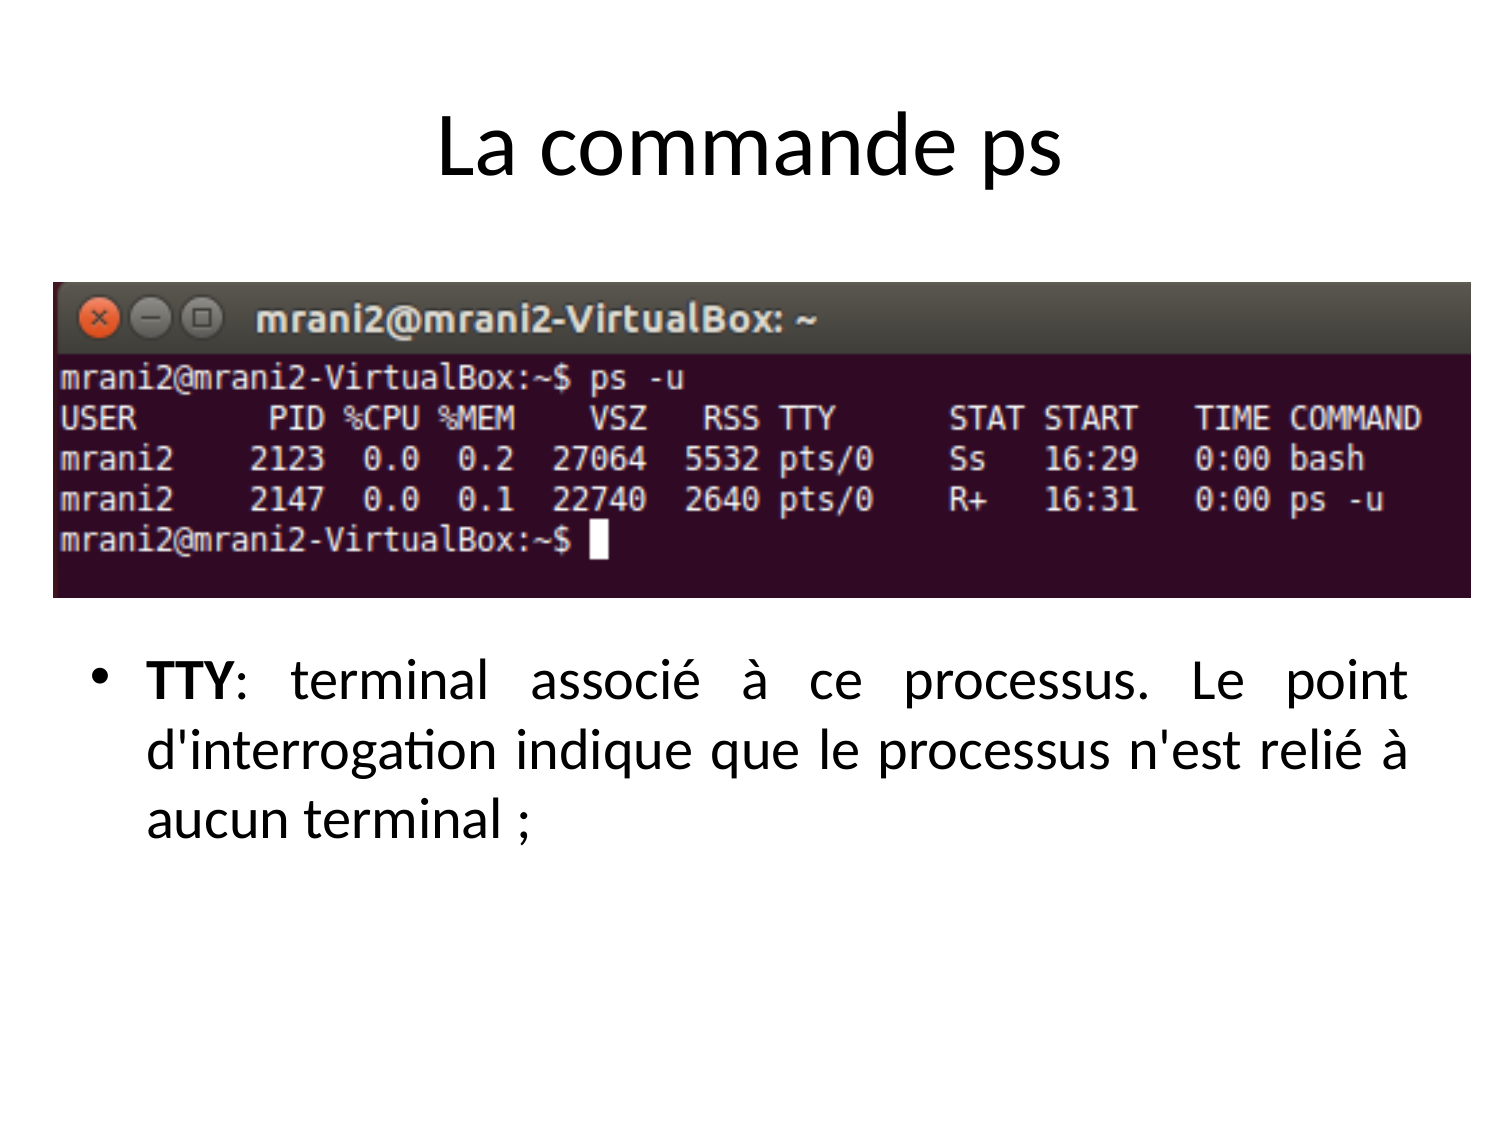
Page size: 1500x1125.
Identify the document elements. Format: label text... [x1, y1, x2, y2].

picture [53, 281, 1471, 599]
text_box La commande ps [75, 45, 1425, 233]
text_box TTY: terminal associé à ce processus. Le point d'interrogation indique que le processus n'est relié à aucun terminal ; [75, 633, 1425, 882]
